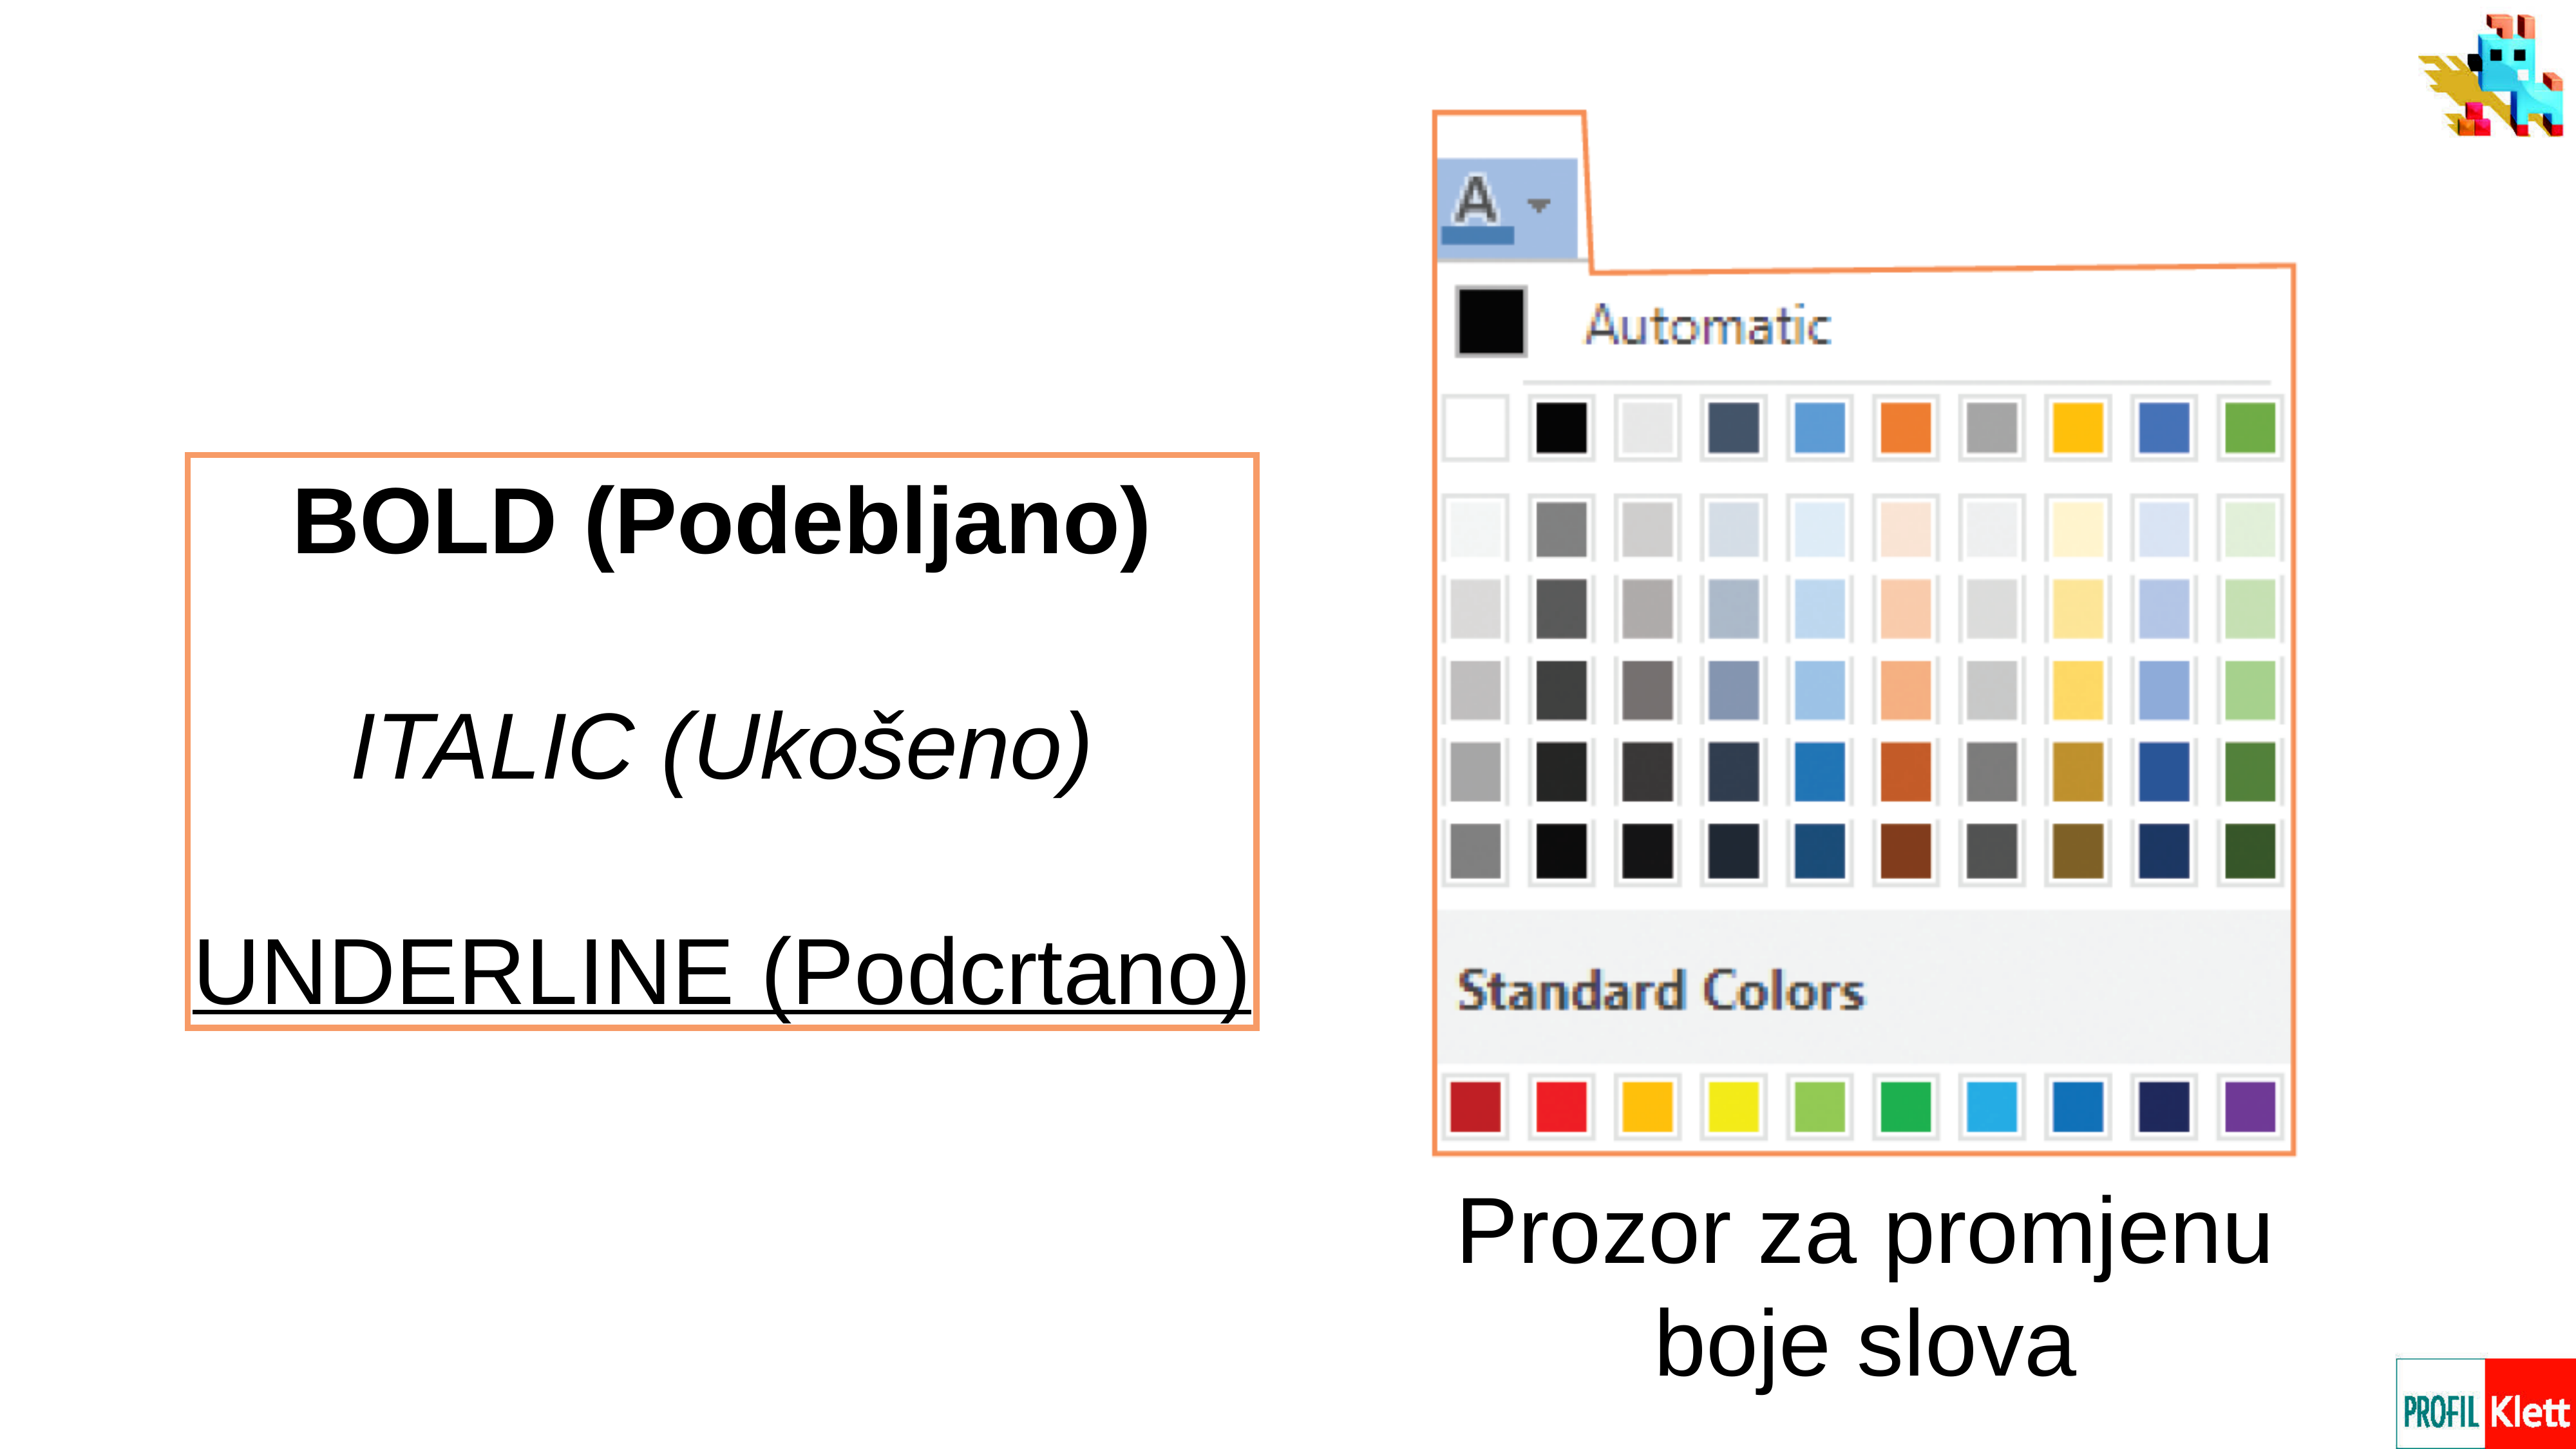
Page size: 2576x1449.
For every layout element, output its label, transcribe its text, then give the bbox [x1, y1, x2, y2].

text_box Prozor za promjenu boje slova [1451, 1165, 2280, 1400]
picture [0, 0, 2576, 1449]
text_box BOLD (Podebljano) ITALIC (Ukošeno) UNDERLINE (Podcrtano) [187, 455, 1256, 1028]
